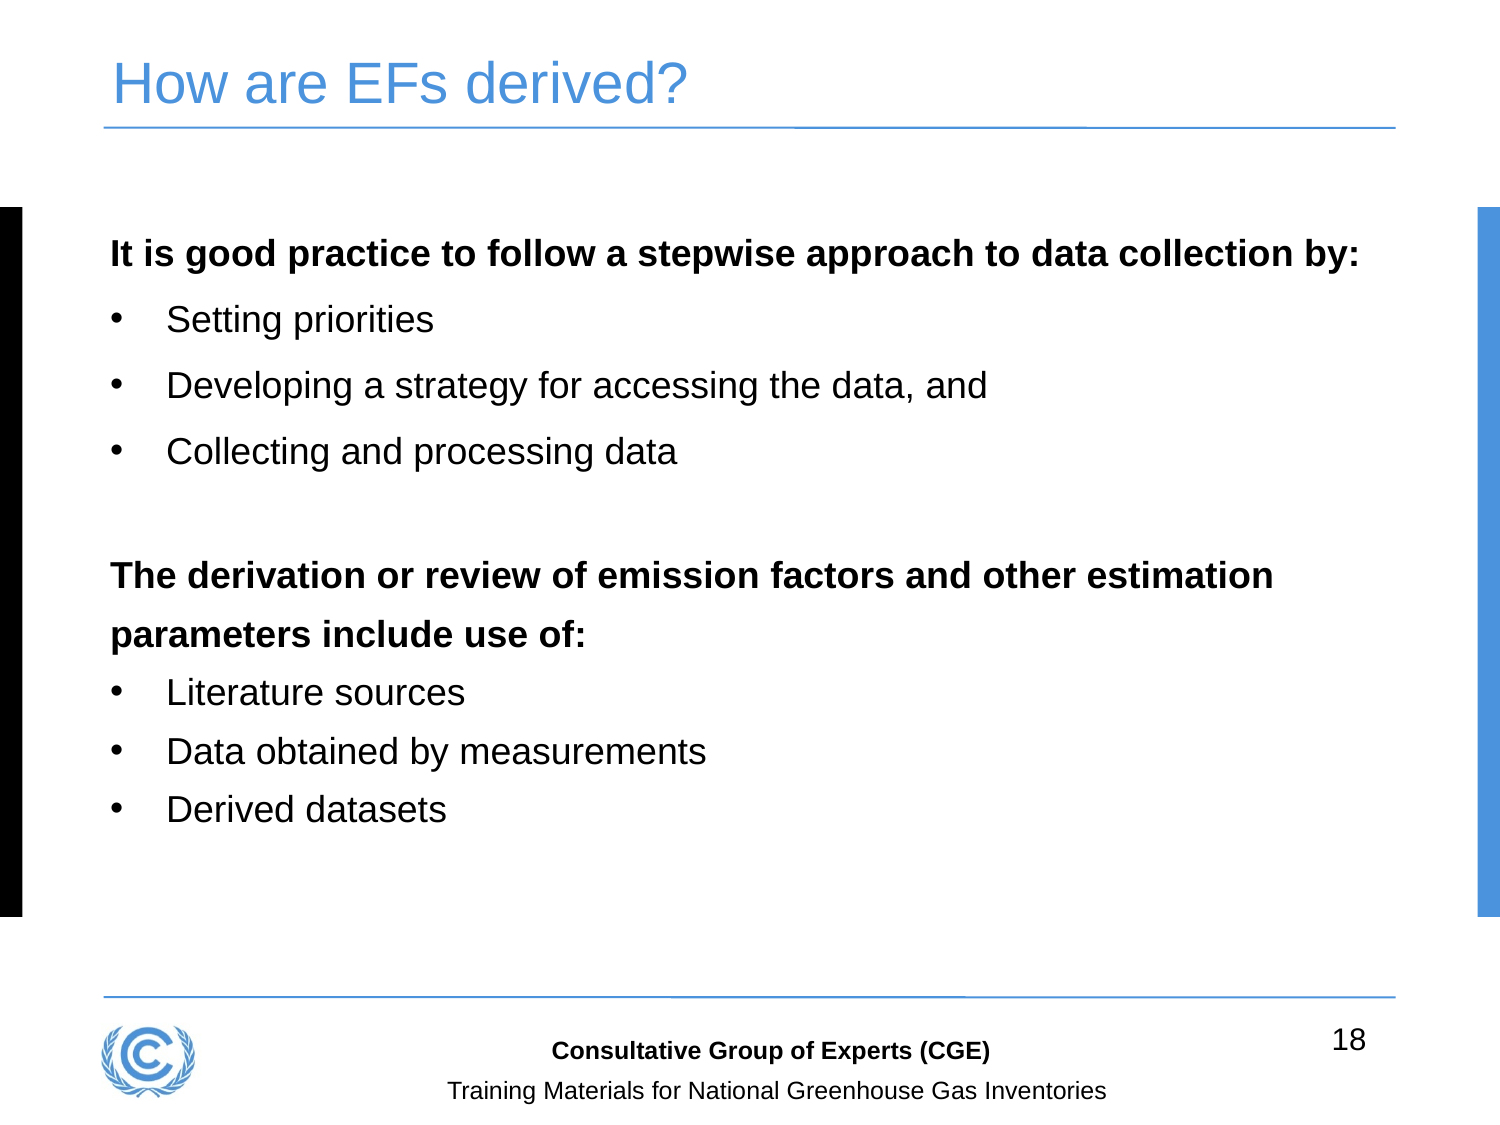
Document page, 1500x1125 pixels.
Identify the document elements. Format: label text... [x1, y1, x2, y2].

title How are EFs derived? [112, 37, 1270, 161]
picture [101, 1001, 209, 1108]
text_box It is good practice to follow a stepwise approach to data collection by: Setting priorities Developing a strategy for accessing the data, and Collecting and processing data The derivation or review of emission factors and other estimation parameters include use of: Literature sources Data obtained by measurements Derived datasets [94, 208, 1424, 870]
text_box Consultative Group of Experts (CGE) [536, 1027, 1046, 1068]
text_box Training Materials for National Greenhouse Gas Inventories [432, 1067, 1291, 1097]
text_box 18 [1316, 1011, 1390, 1064]
